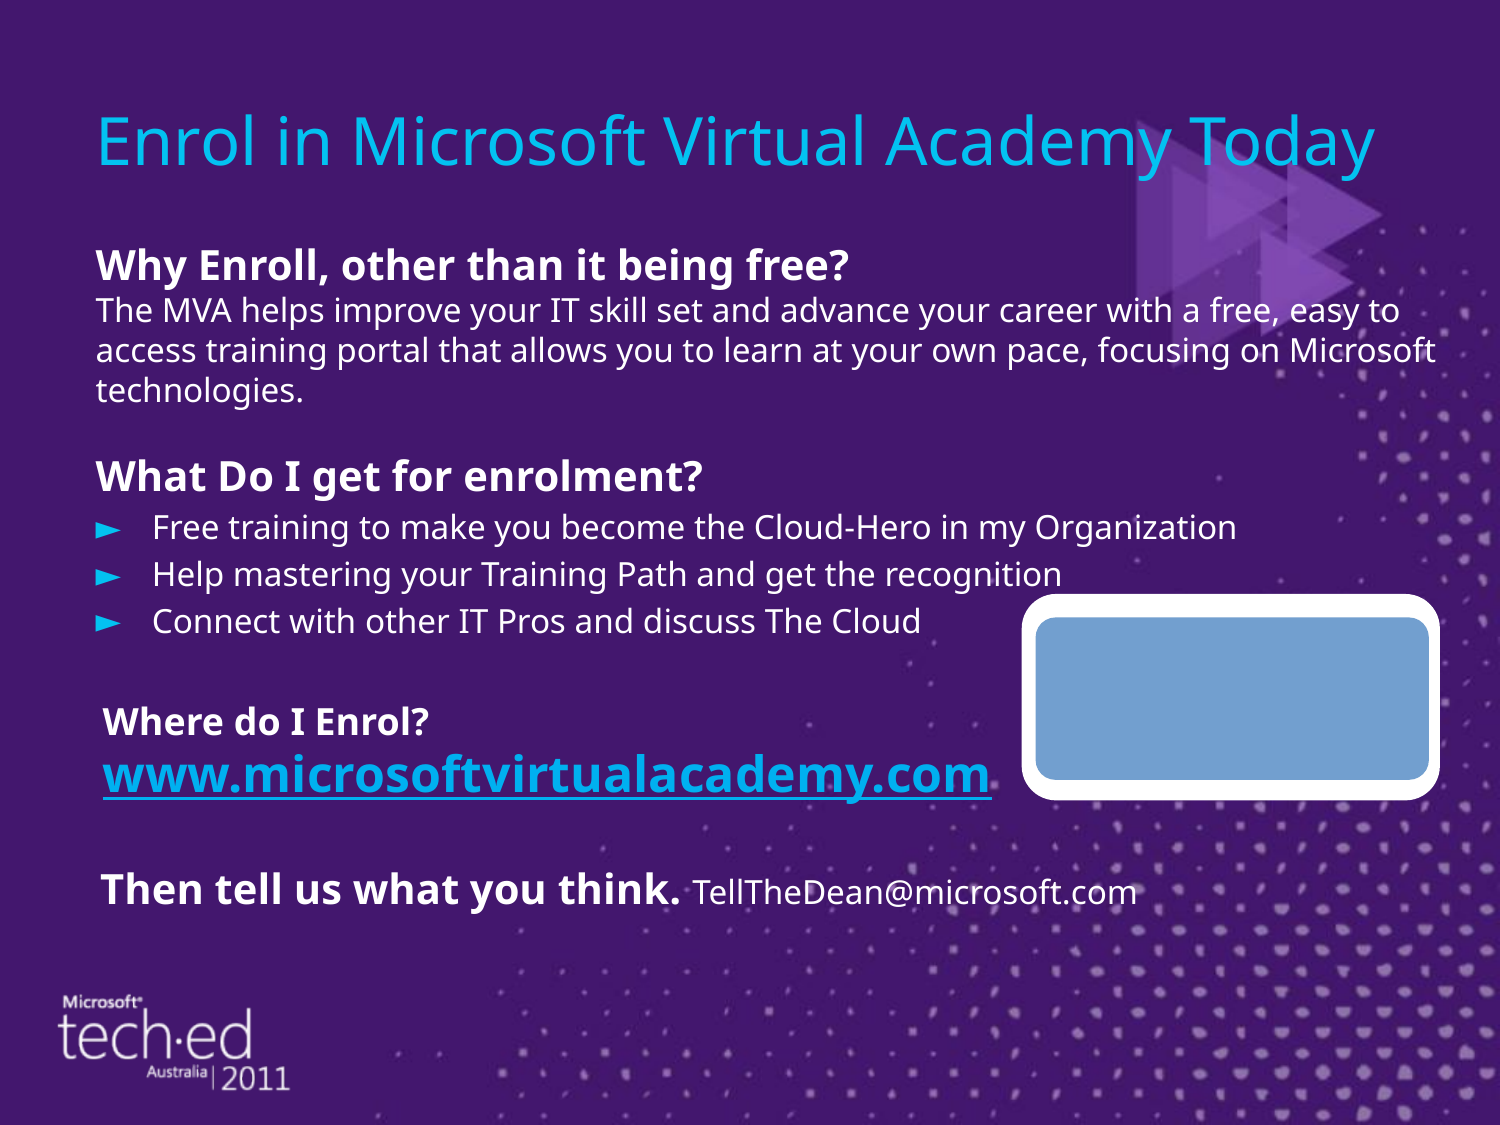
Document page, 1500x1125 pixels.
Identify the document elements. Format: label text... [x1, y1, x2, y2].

picture [0, 0, 1500, 1125]
title Enrol in Microsoft Virtual Academy Today [80, 45, 1471, 231]
text_box Where do I Enrol? www.microsoftvirtualacademy.com [80, 683, 1296, 826]
text_box Why Enroll, other than it being free? The MVA helps improve your IT skill set and advance your career with a free, easy to access training portal that allows you to learn at your own pace, focusing on Microsoft technologies. [80, 231, 1471, 417]
text_box What Do I get for enrolment? Free training to make you become the Cloud-Hero in my Organization Help mastering your Training Path and get the recognition Connect with other IT Pros and discuss The Cloud [80, 442, 1400, 648]
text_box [1021, 593, 1441, 801]
text_box Then tell us what you think. TellTheDean@microsoft.com [85, 855, 1303, 920]
